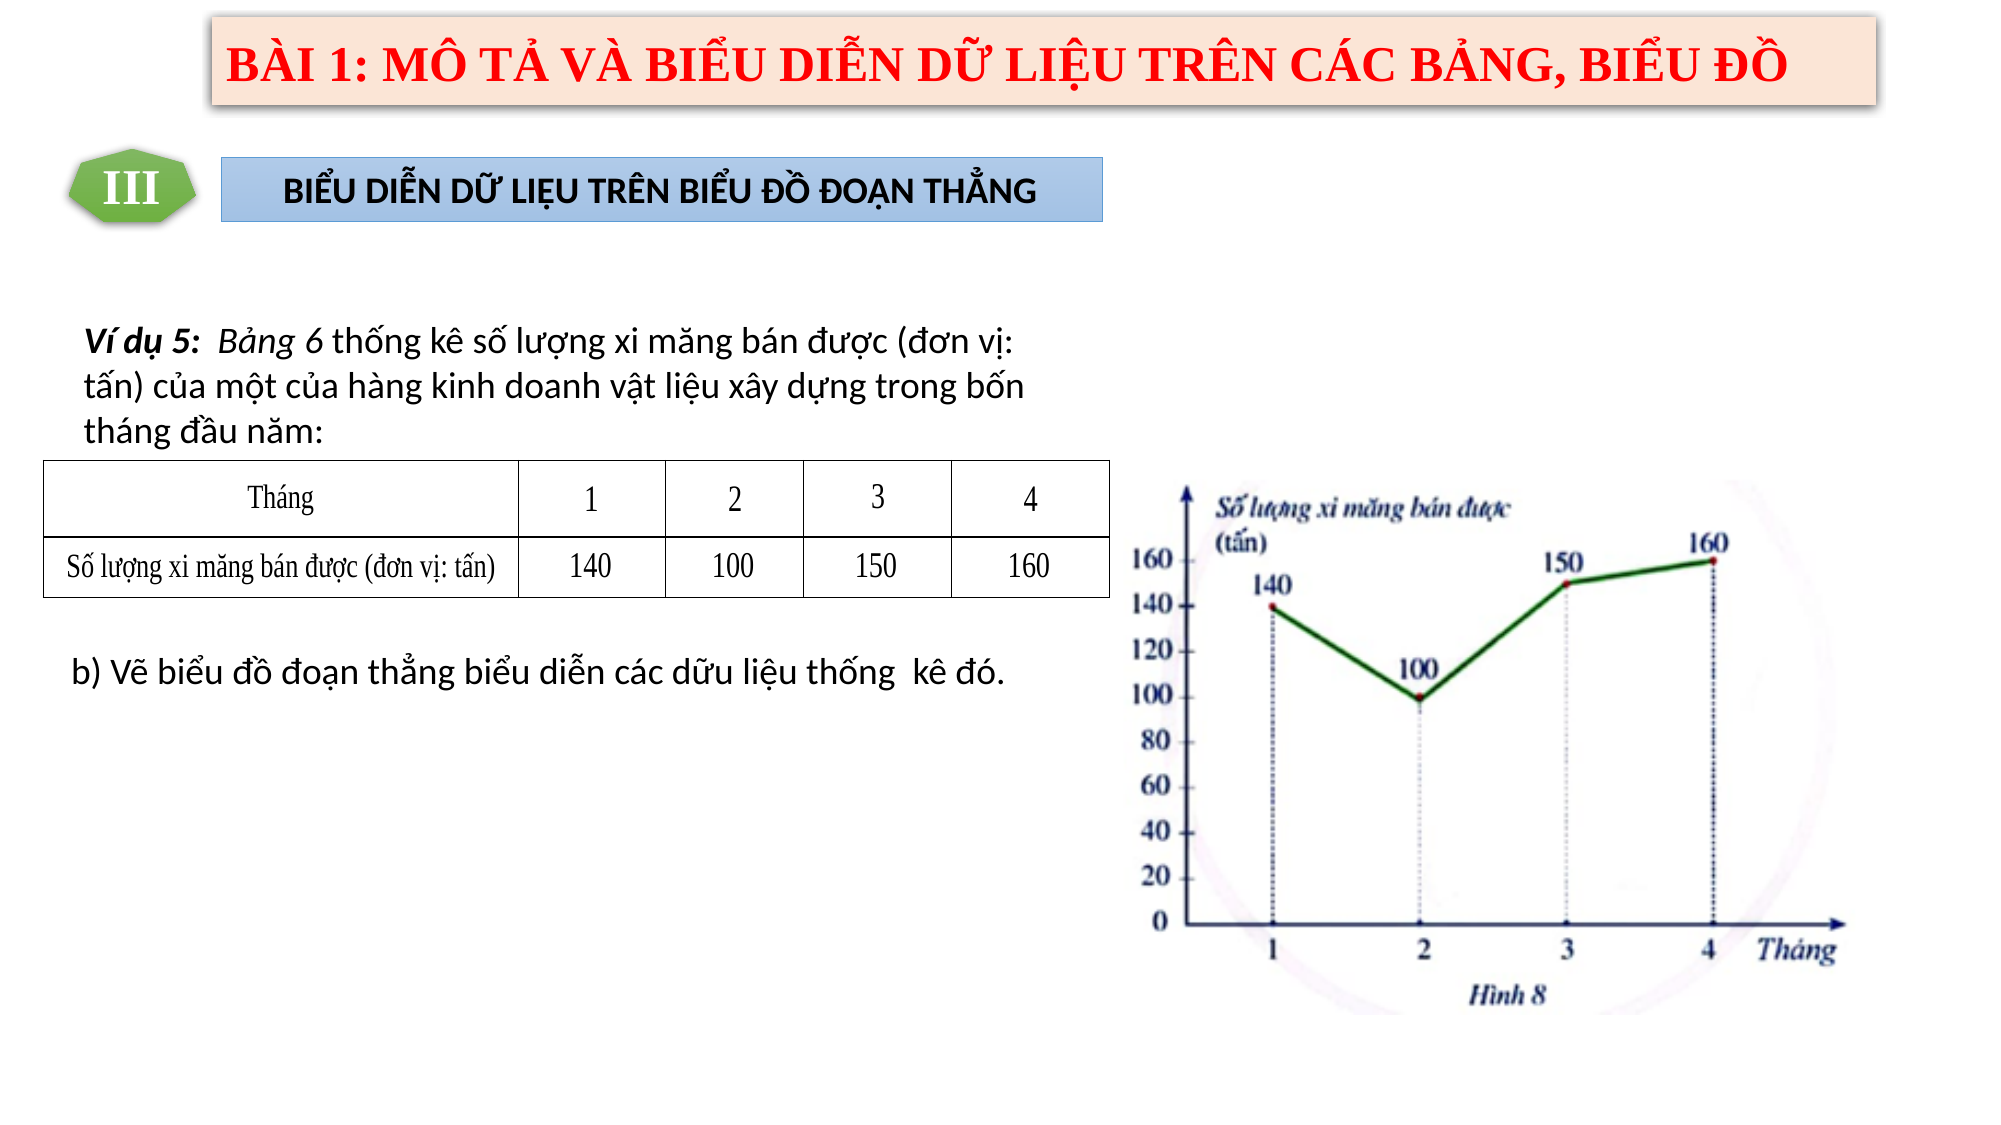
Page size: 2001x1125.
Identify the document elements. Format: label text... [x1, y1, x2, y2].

picture [31, 459, 1877, 1015]
text_box Ví dụ 5: Bảng 6 thống kê số lượng xi măng bán được (đơn vị: tấn) của một của hàng kinh doanh vật liệu xây dựng trong bốn tháng đầu năm: [68, 308, 1069, 459]
text_box b) Vẽ biểu đồ đoạn thẳng biểu diễn các dữu liệu thống kê đó. [56, 671, 1022, 700]
text_box BÀI 1: MÔ TẢ VÀ BIỂU DIỄN DỮ LIỆU TRÊN CÁC BẢNG, BIỂU ĐỒ [212, 17, 1876, 105]
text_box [68, 148, 1103, 222]
